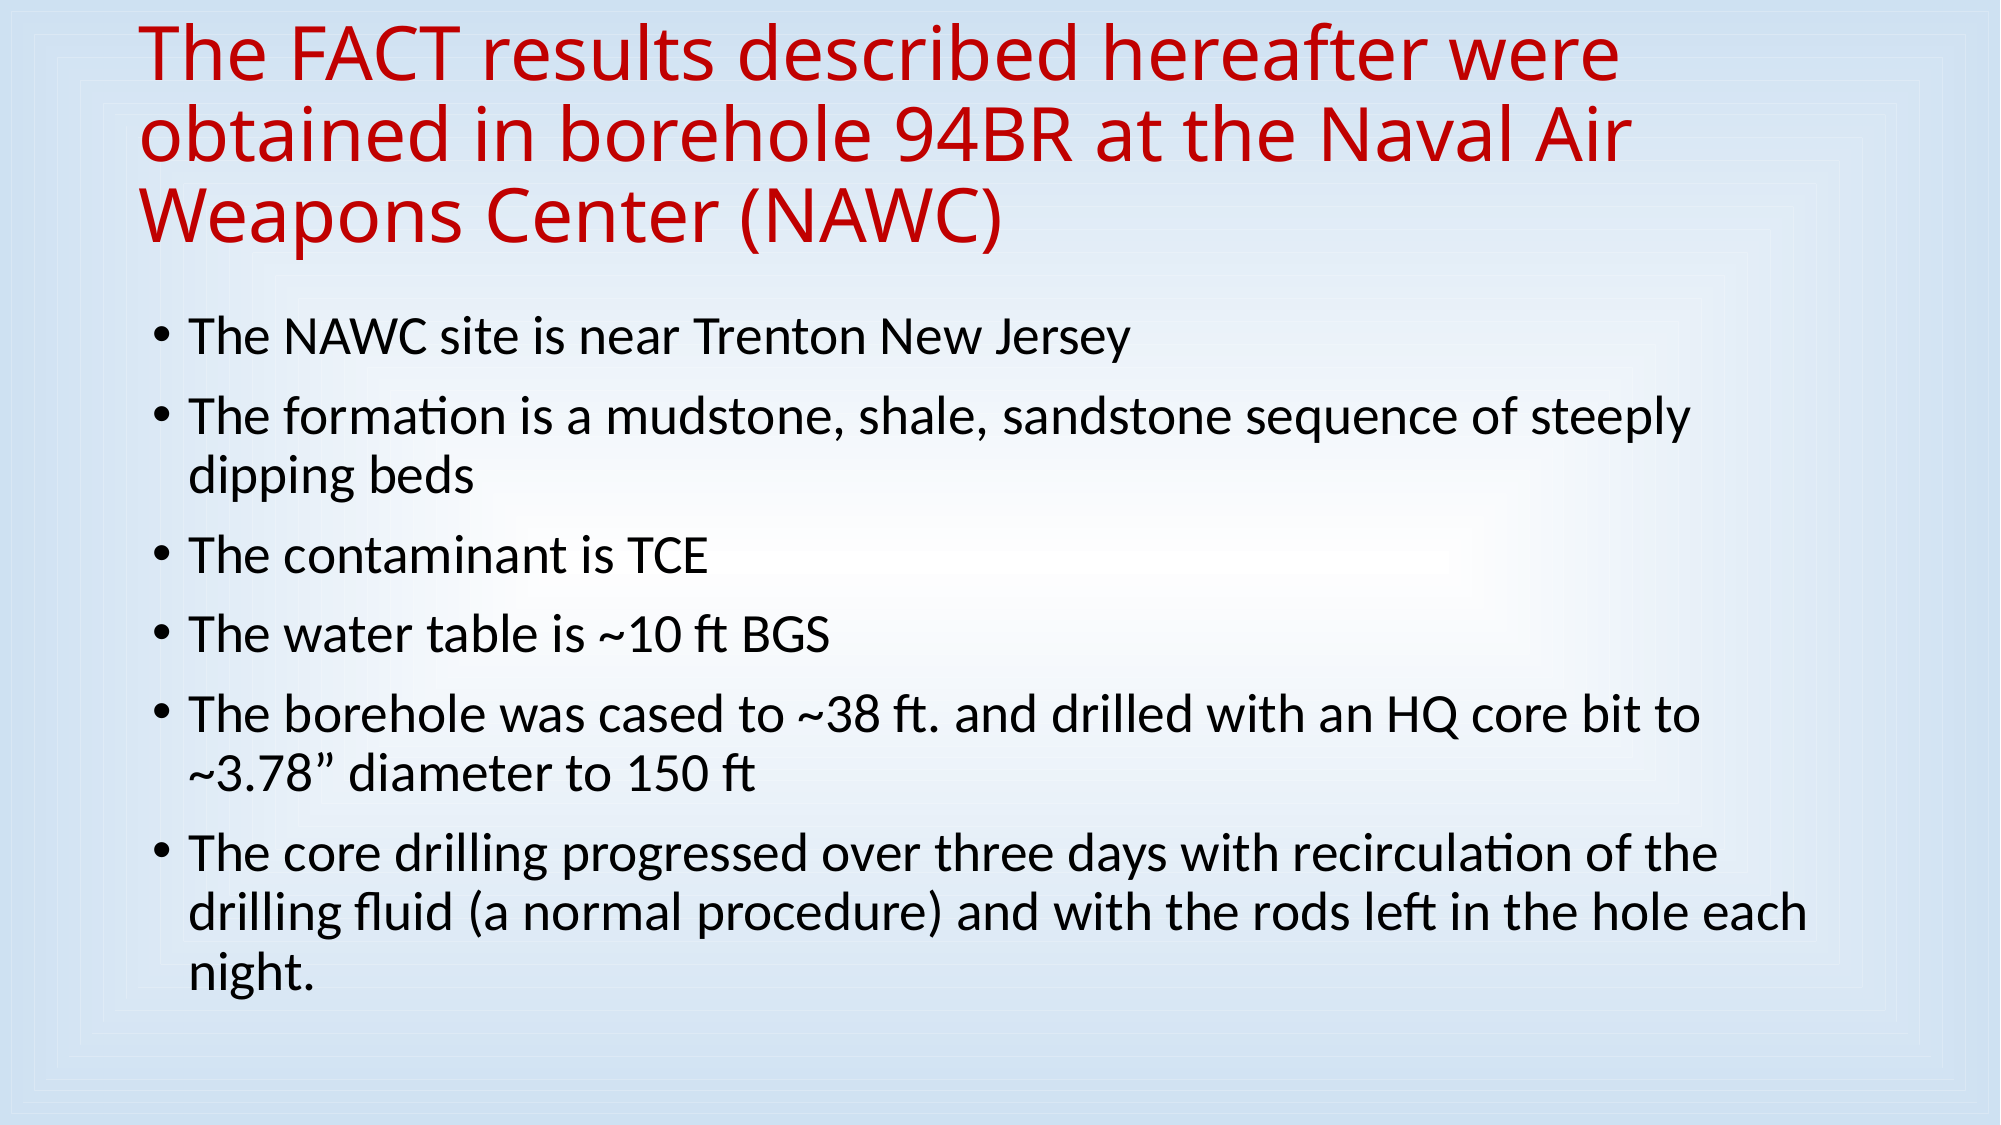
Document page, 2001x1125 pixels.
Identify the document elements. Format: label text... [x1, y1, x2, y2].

title The FACT results described hereafter were obtained in borehole 94BR at the Naval Air Weapons Center (NAWC) [123, 28, 1877, 247]
list The NAWC site is near Trenton New Jersey The formation is a mudstone, shale, sandstone sequence of steeply dipping beds The contaminant is TCE The water table is ~10 ft BGS The borehole was cased to ~38 ft. and drilled with an HQ core bit to ~3.78” diameter to 150 ft The core drilling progressed over three days with recirculation of the drilling fluid (a normal procedure) and with the rods left in the hole each night. [137, 299, 1863, 1014]
